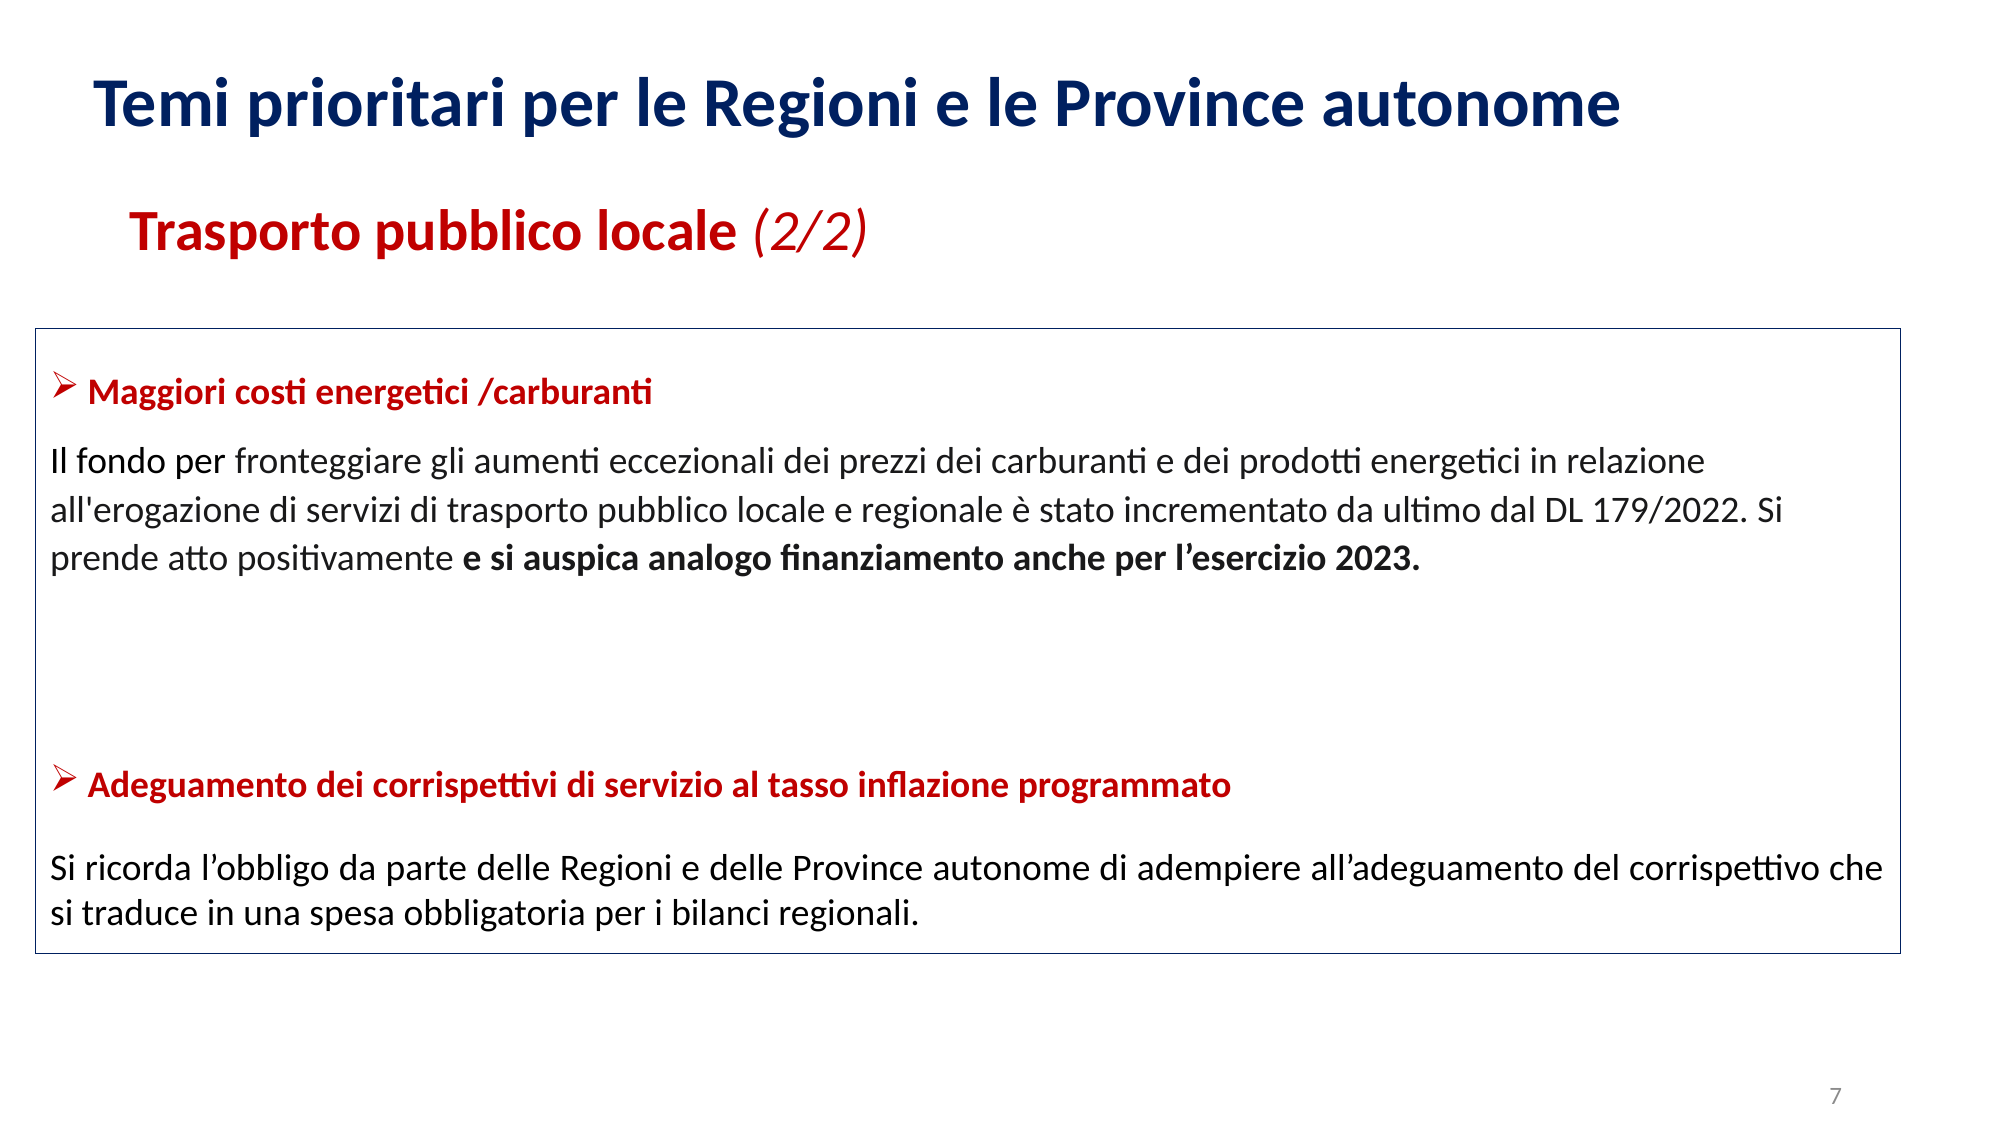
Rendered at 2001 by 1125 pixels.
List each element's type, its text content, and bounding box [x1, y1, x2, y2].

text_box Trasporto pubblico locale (2/2) [115, 184, 968, 270]
text_box Maggiori costi energetici /carburanti Il fondo per fronteggiare gli aumenti eccezionali dei prezzi dei carburanti e dei prodotti energetici in relazione all'erogazione di servizi di trasporto pubblico locale e regionale è stato incrementato da ultimo dal DL 179/2022. Si prende atto positivamente e si auspica analogo finanziamento anche per l’esercizio 2023. Adeguamento dei corrispettivi di servizio al tasso inflazione programmato Si ricorda l’obbligo da parte delle Regioni e delle Province autonome di adempiere all’adeguamento del corrispettivo che si traduce in una spesa obbligatoria per i bilanci regionali. [35, 328, 1901, 954]
slide_number 7 [1407, 1065, 1857, 1125]
text_box Temi prioritari per le Regioni e le Province autonome [78, 59, 1904, 204]
